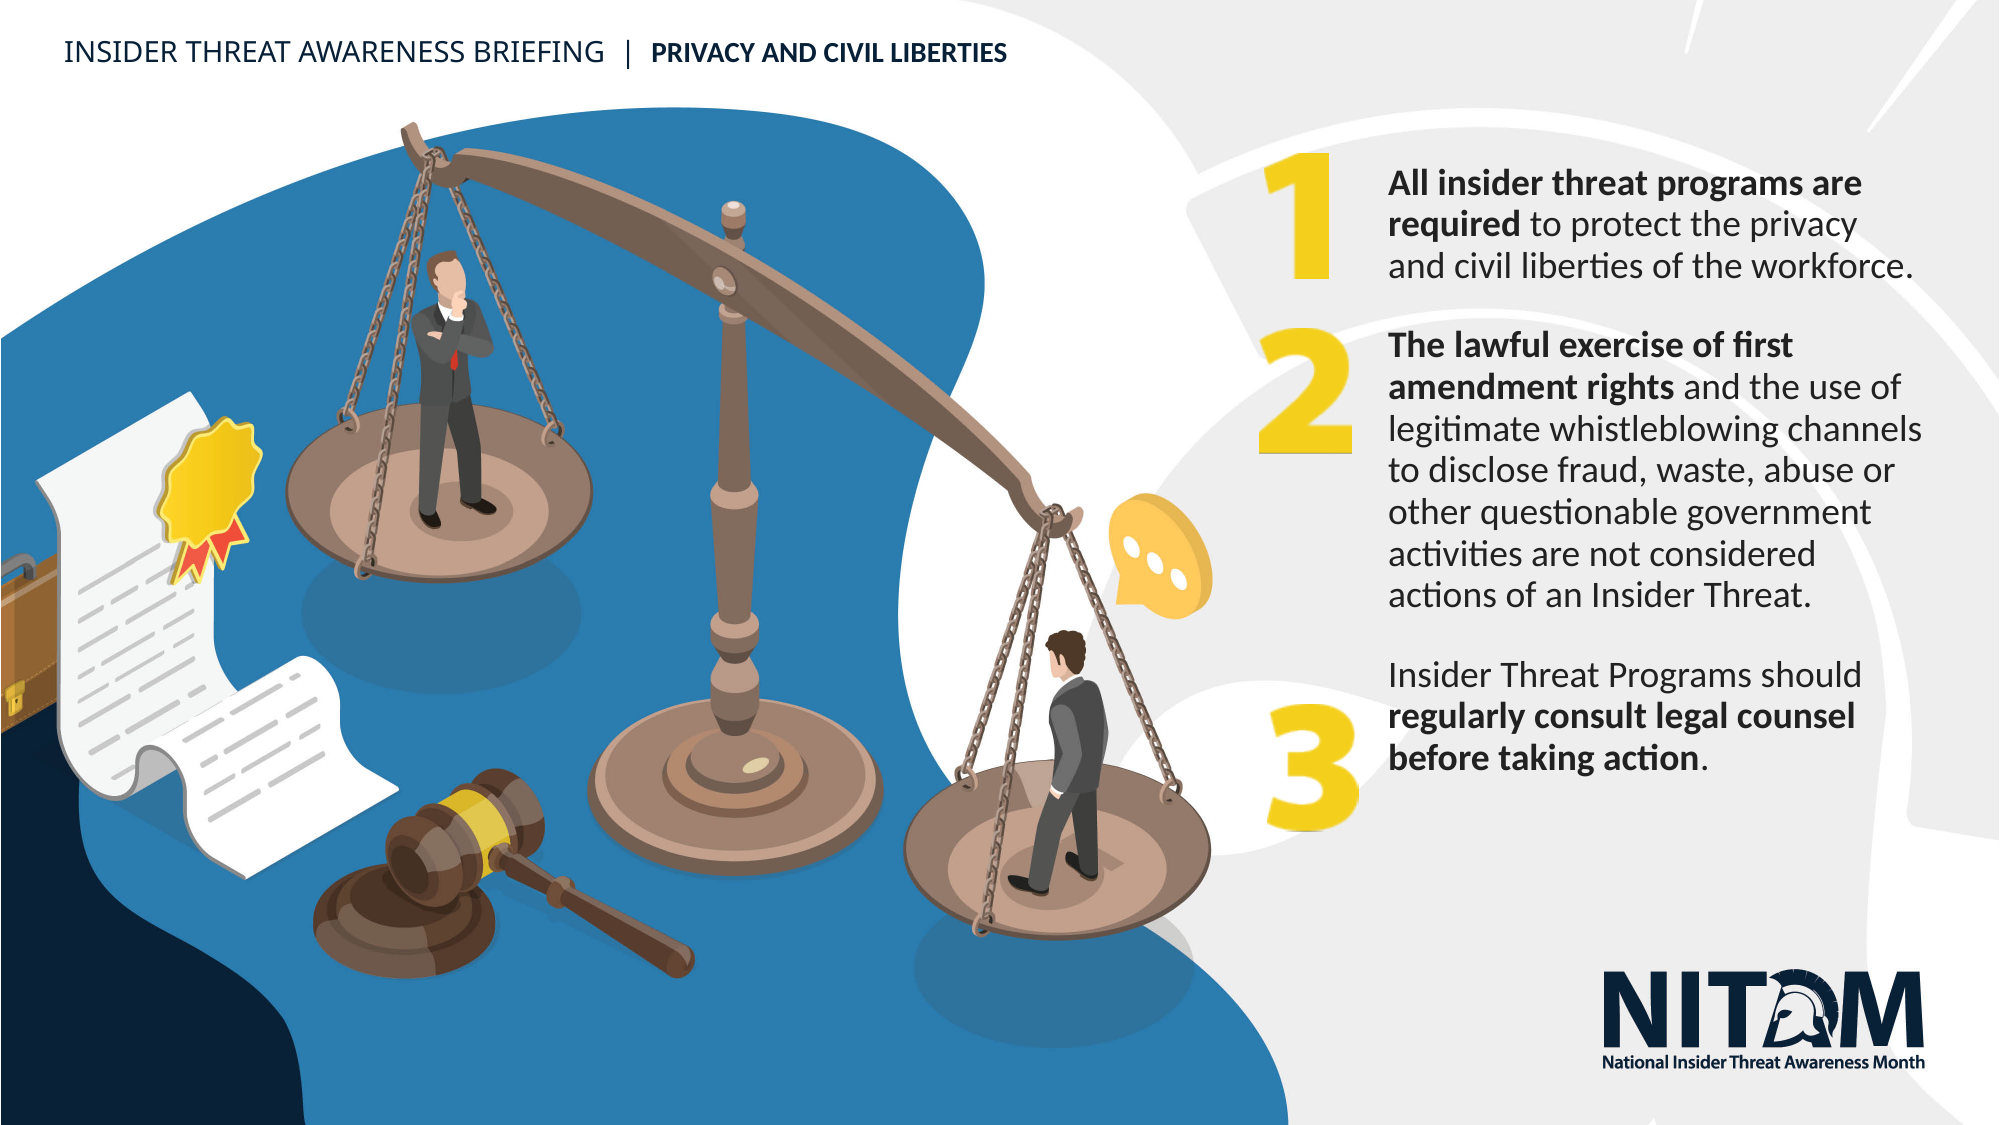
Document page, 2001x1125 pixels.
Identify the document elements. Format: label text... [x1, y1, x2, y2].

picture [1, 0, 1999, 1125]
text_box INSIDER THREAT AWARENESS BRIEFING | PRIVACY AND CIVIL LIBERTIES [64, 33, 1190, 69]
text_box All insider threat programs are required to protect the privacy and civil liberties of the workforce. The lawful exercise of first amendment rights and the use of legitimate whistleblowing channels to disclose fraud, waste, abuse or other questionable government activities are not considered actions of an Insider Threat. Insider Threat Programs should regularly consult legal counsel before taking action. [1373, 153, 1939, 786]
